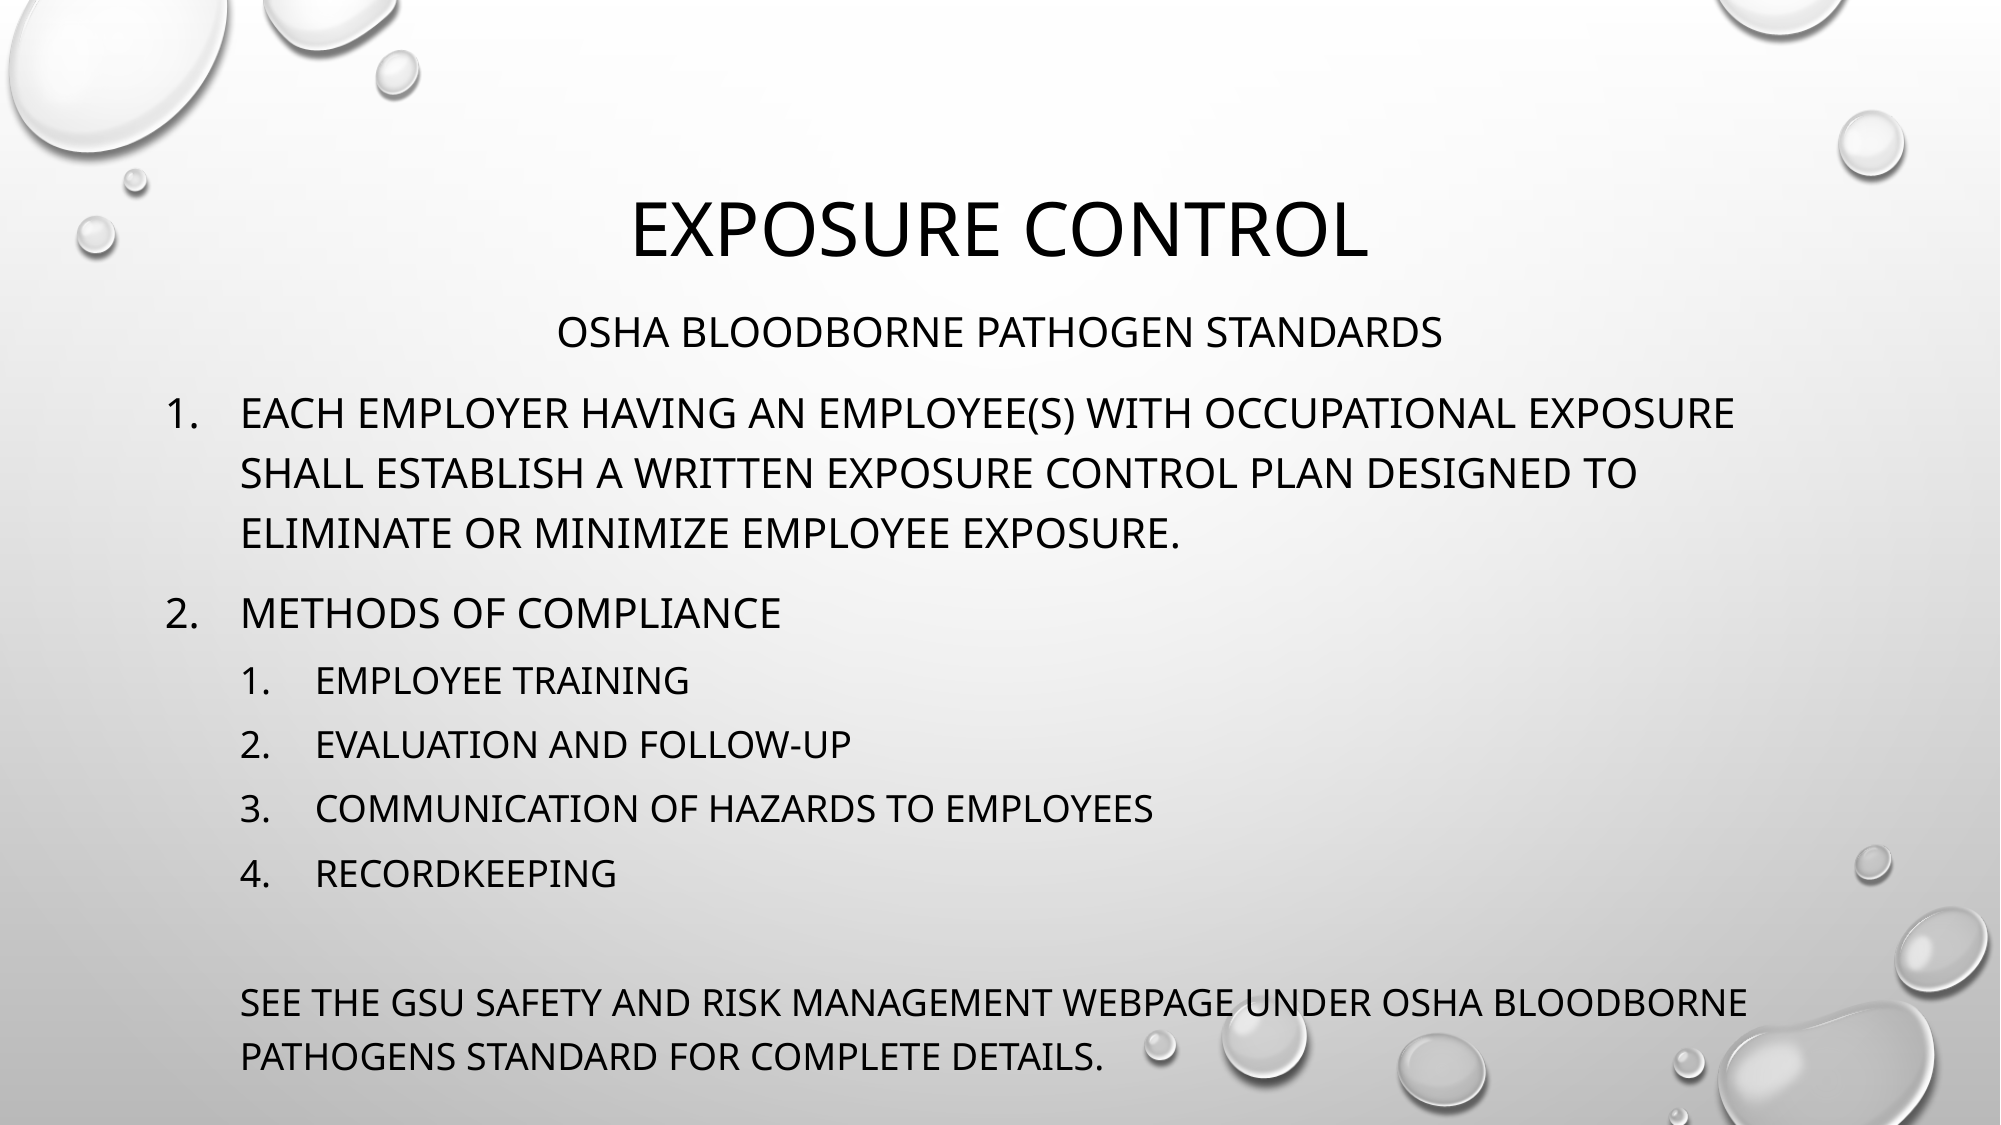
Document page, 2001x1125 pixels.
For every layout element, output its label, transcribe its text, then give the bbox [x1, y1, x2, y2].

title EXPOSURE CONTROL [149, 101, 1851, 364]
picture [0, 0, 2000, 1125]
list OSHA BLOODBORNE PATHOGEN STANDARDS Each employer having an employee(s) with occupational exposure shall establish a written Exposure Control Plan designed to eliminate or minimize employee exposure. Methods of Compliance Employee Training Evaluation and Follow-up Communication of Hazards to Employees Recordkeeping See the GSU safety and Risk Management webpage under OSHA Bloodborne Pathogens Standard for complete details. [149, 288, 1850, 1100]
